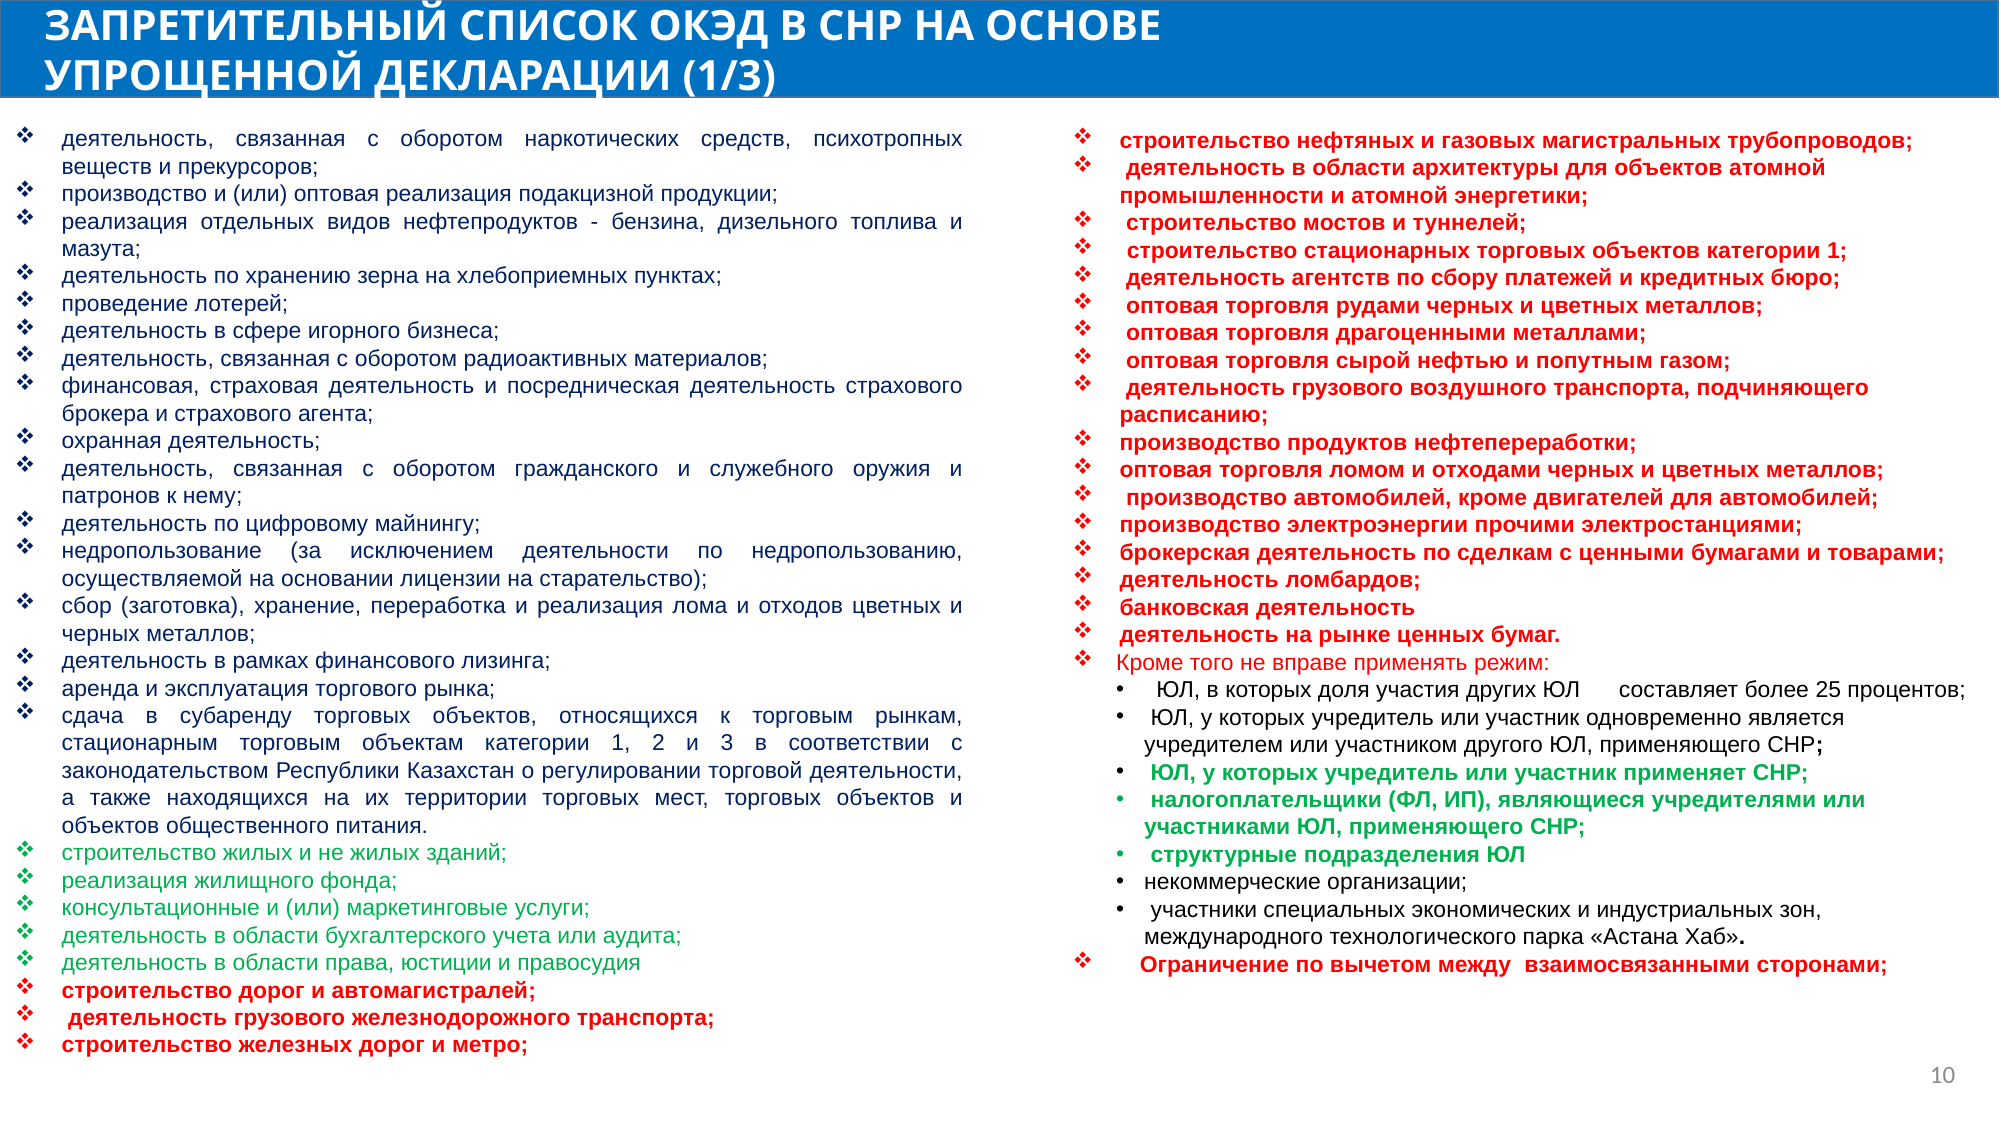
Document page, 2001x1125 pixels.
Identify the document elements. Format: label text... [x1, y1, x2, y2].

text_box деятельность, связанная с оборотом наркотических средств, психотропных веществ и прекурсоров; производство и (или) оптовая реализация подакцизной продукции; реализация отдельных видов нефтепродуктов - бензина, дизельного топлива и мазута; деятельность по хранению зерна на хлебоприемных пунктах; проведение лотерей; деятельность в сфере игорного бизнеса; деятельность, связанная с оборотом радиоактивных материалов; финансовая, страховая деятельность и посредническая деятельность страхового брокера и страхового агента; охранная деятельность; деятельность, связанная с оборотом гражданского и служебного оружия и патронов к нему; деятельность по цифровому майнингу; недропользование (за исключением деятельности по недропользованию, осуществляемой на основании лицензии на старательство); сбор (заготовка), хранение, переработка и реализация лома и отходов цветных и черных металлов; деятельность в рамках финансового лизинга; аренда и эксплуатация торгового рынка; сдача в субаренду торговых объектов, относящихся к торговым рынкам, стационарным торговым объектам категории 1, 2 и 3 в соответствии с законодательством Республики Казахстан о регулировании торговой деятельности, а также находящихся на их территории торговых мест, торговых объектов и объектов общественного питания. строительство жилых и не жилых зданий; реализация жилищного фонда; консультационные и (или) маркетинговые услуги; деятельность в области бухгалтерского учета или аудита; деятельность в области права, юстиции и правосудия строительство дорог и автомагистралей; деятельность грузового железнодорожного транспорта; строительство железных дорог и метро; [0, 116, 978, 1093]
slide_number 9 [1520, 1043, 1971, 1104]
text_box строительство нефтяных и газовых магистральных трубопроводов; деятельность в области архитектуры для объектов атомной промышленности и атомной энергетики; строительство мостов и туннелей; строительство стационарных торговых объектов категории 1; деятельность агентств по сбору платежей и кредитных бюро; оптовая торговля рудами черных и цветных металлов; оптовая торговля драгоценными металлами; оптовая торговля сырой нефтью и попутным газом; деятельность грузового воздушного транспорта, подчиняющего расписанию; производство продуктов нефтепереработки; оптовая торговля ломом и отходами черных и цветных металлов; производство автомобилей, кроме двигателей для автомобилей; производство электроэнергии прочими электростанциями; брокерская деятельность по сделкам с ценными бумагами и товарами; деятельность ломбардов; банковская деятельность деятельность на рынке ценных бумаг. Кроме того не вправе применять режим: ЮЛ, в которых доля участия других ЮЛ составляет более 25 процентов; ЮЛ, у которых учредитель или участник одновременно является учредителем или участником другого ЮЛ, применяющего СНР; ЮЛ, у которых учредитель или участник применяет СНР; налогоплательщики (ФЛ, ИП), являющиеся учредителями или участниками ЮЛ, применяющего СНР; структурные подразделения ЮЛ некоммерческие организации; участники специальных экономических и индустриальных зон, международного технологического парка «Астана Хаб». Ограничение по вычетом между взаимосвязанными сторонами; [1057, 118, 1984, 1012]
text_box ЗАПРЕТИТЕЛЬНЫЙ СПИСОК ОКЭД В СНР НА ОСНОВЕ УПРОЩЕННОЙ ДЕКЛАРАЦИИ (1/3) [0, 0, 1999, 98]
